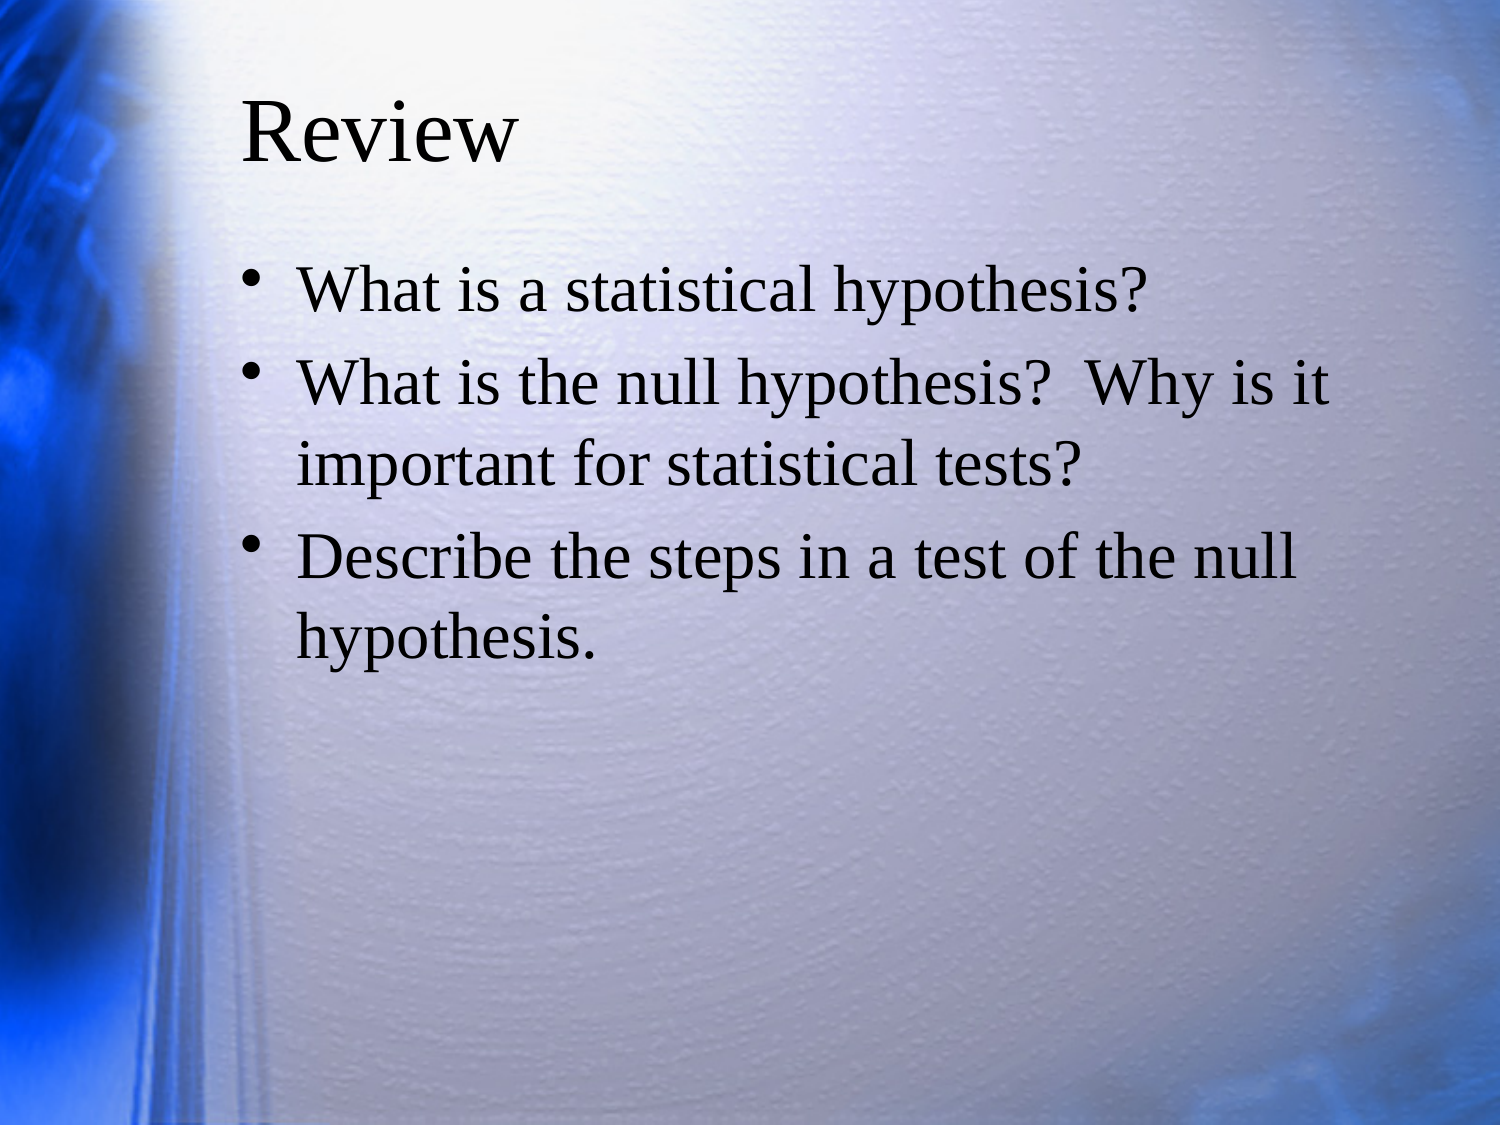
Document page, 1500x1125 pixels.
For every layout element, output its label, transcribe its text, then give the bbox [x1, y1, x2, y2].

title Review [225, 50, 1388, 200]
list What is a statistical hypothesis? What is the null hypothesis? Why is it important for statistical tests? Describe the steps in a test of the null hypothesis. [225, 237, 1388, 1000]
picture [0, 0, 1500, 1125]
